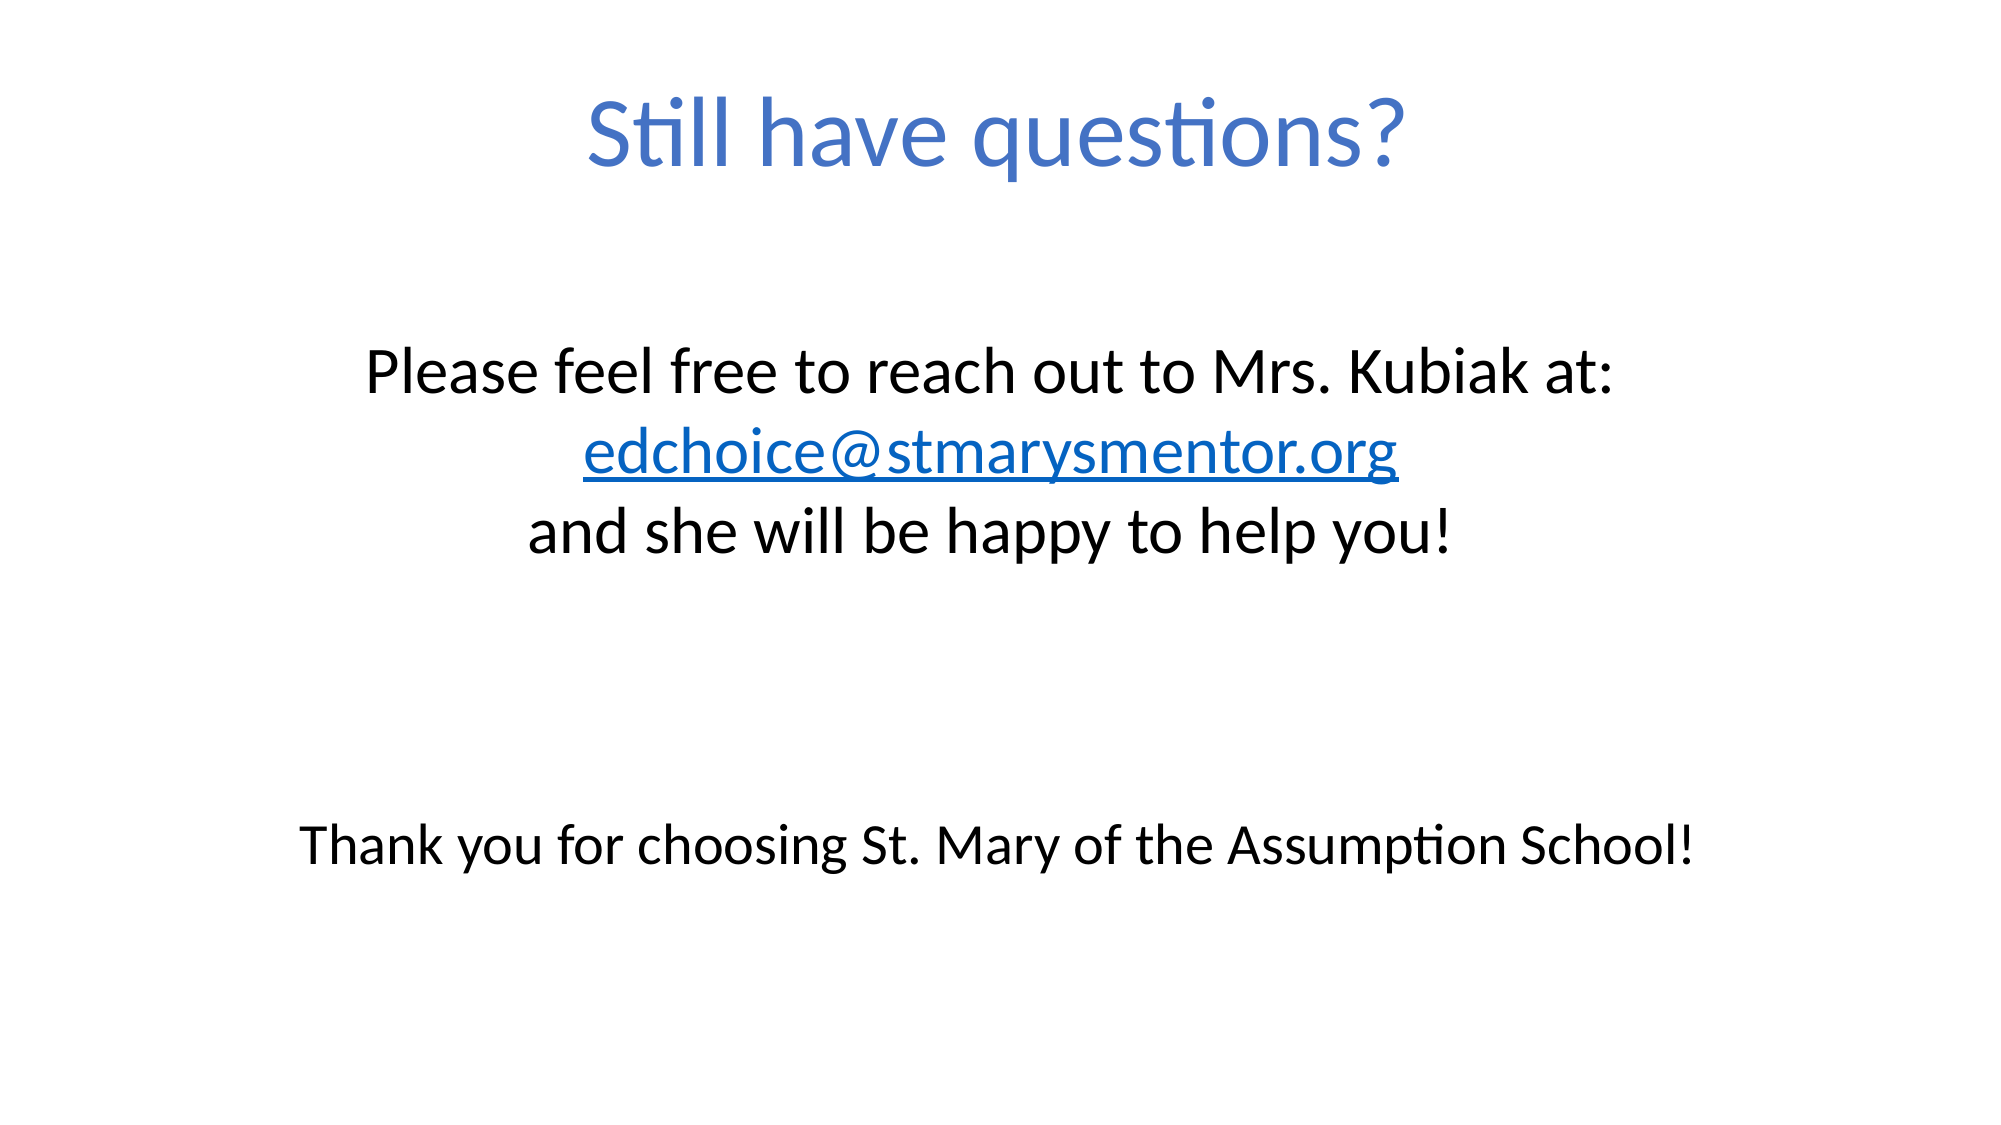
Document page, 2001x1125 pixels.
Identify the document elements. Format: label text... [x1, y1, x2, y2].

text_box Still have questions? [198, 58, 1799, 194]
text_box Please feel free to reach out to Mrs. Kubiak at: edchoice@stmarysmentor.org and she will be happy to help you! Thank you for choosing St. Mary of the Assumption School! [198, 319, 1799, 884]
